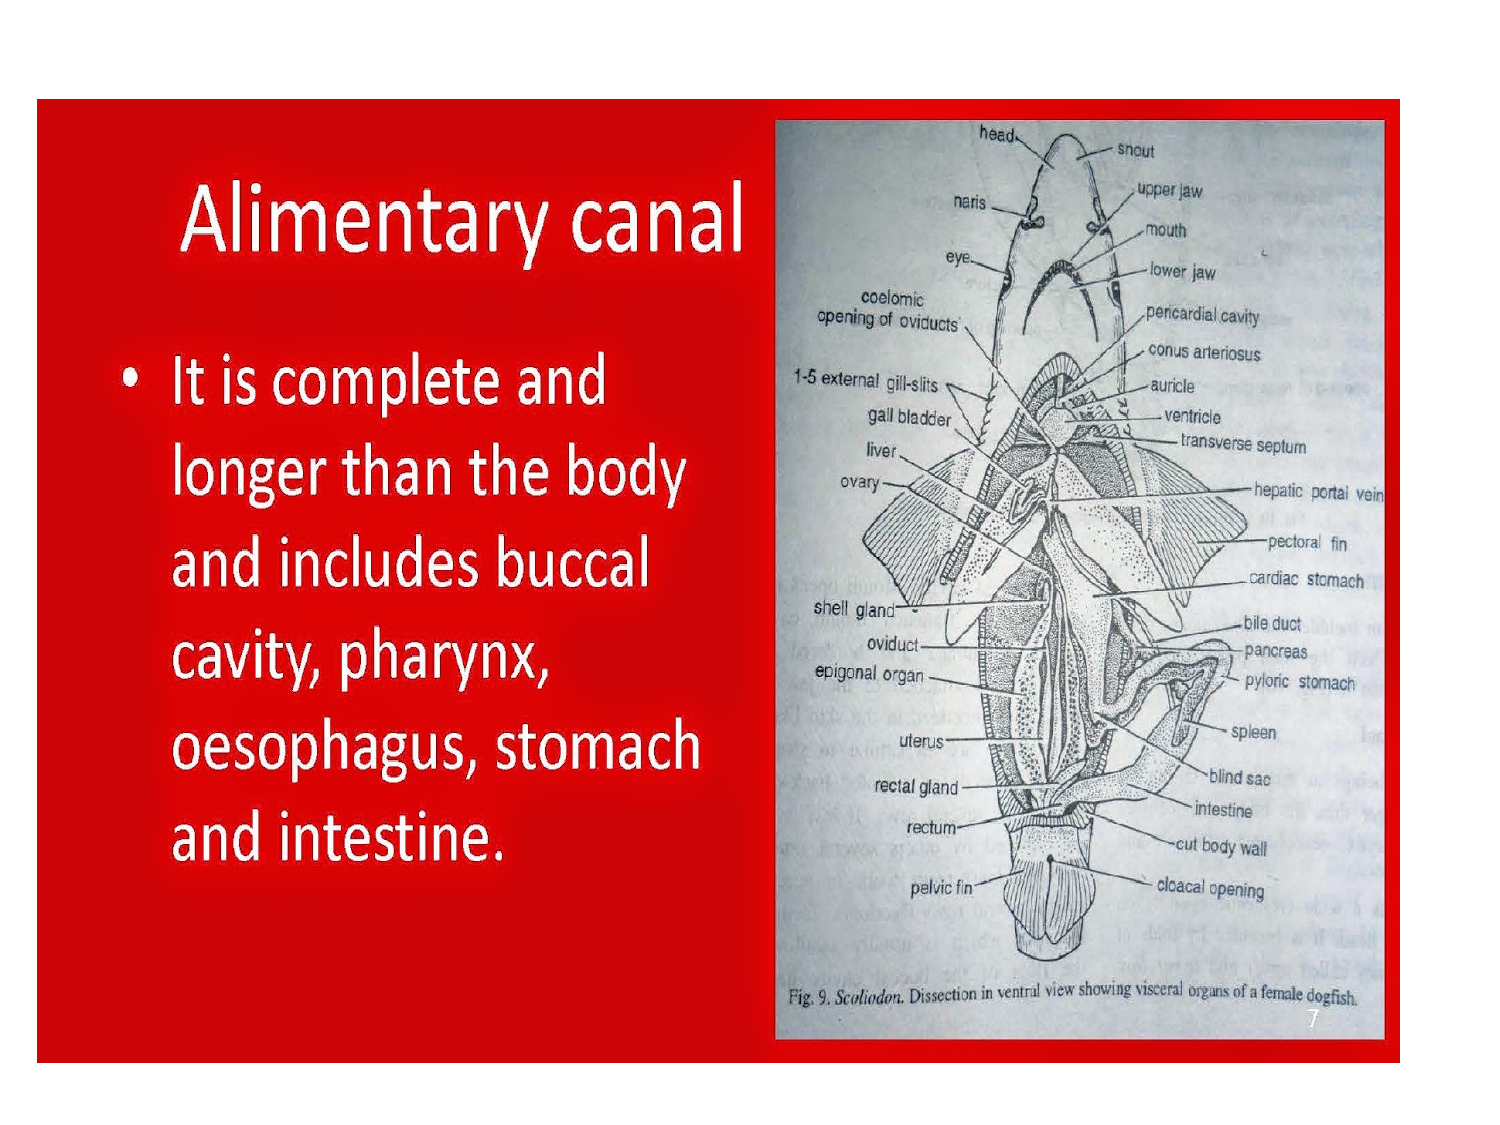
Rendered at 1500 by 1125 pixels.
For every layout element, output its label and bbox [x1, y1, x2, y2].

picture [37, 99, 1400, 1063]
